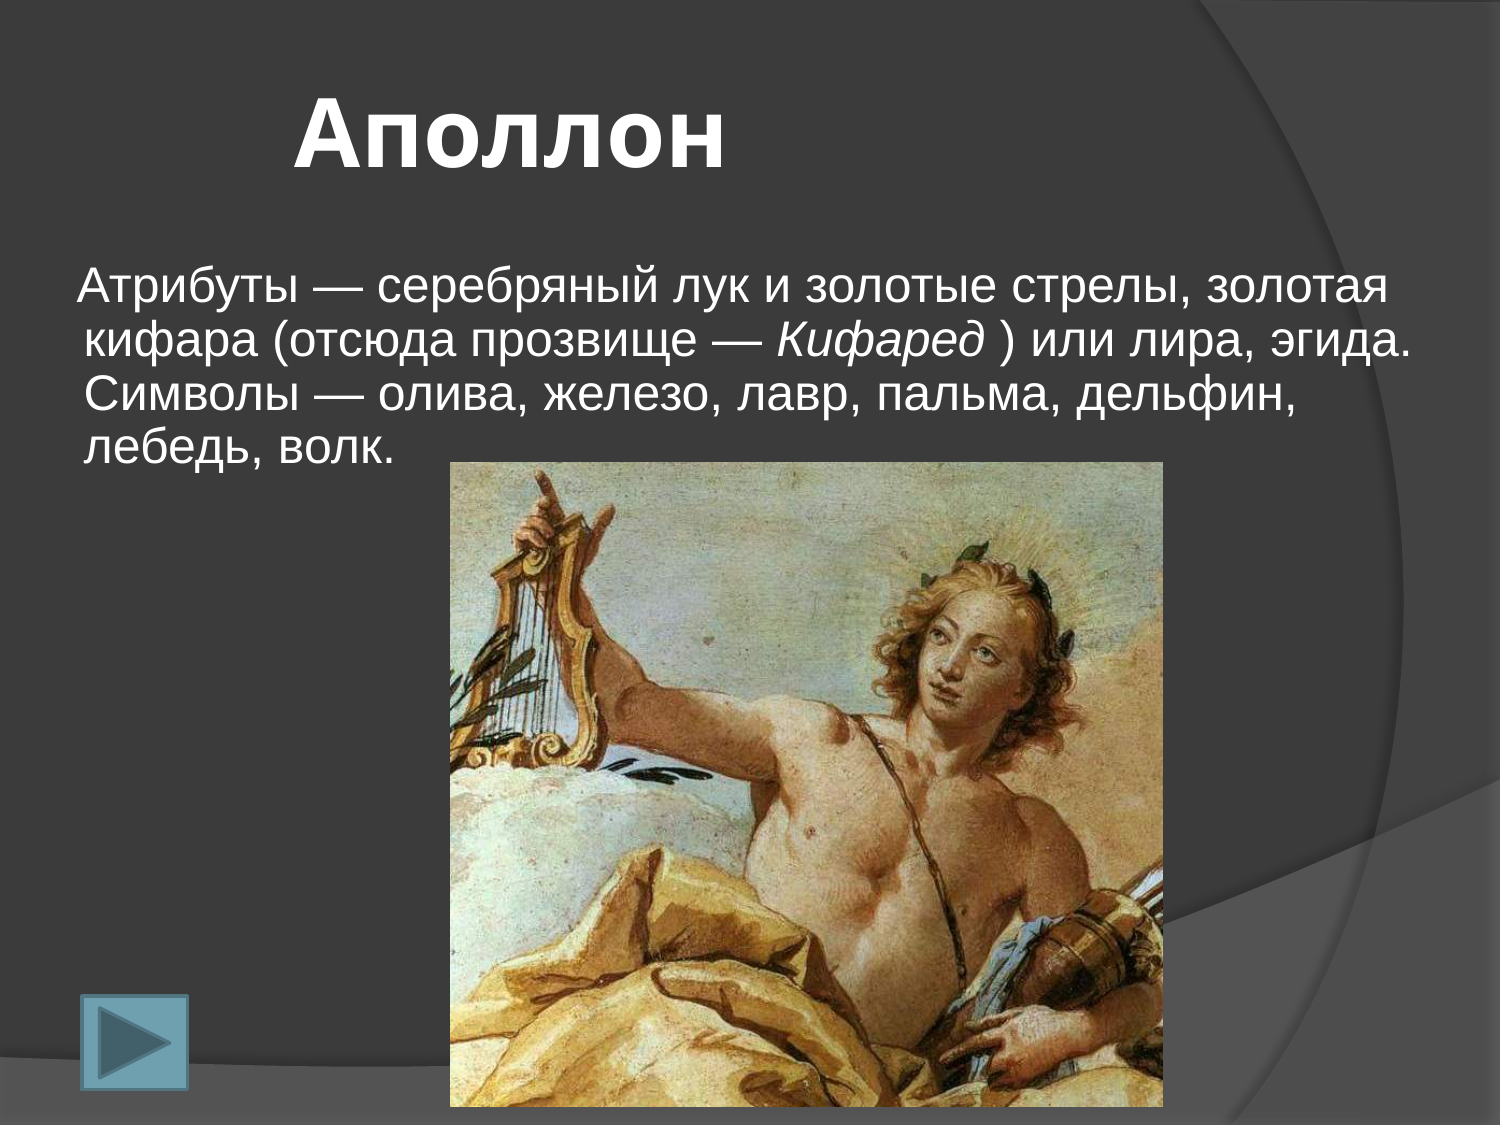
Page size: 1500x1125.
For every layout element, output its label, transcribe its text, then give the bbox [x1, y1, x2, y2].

list Атрибуты — серебряный лук и золотые стрелы, золотая кифара (отсюда прозвище — Кифаред ) или лира, эгида. Символы — олива, железо, лавр, пальма, дельфин, лебедь, волк. [0, 187, 1463, 1063]
title Аполлон [287, 62, 1163, 187]
text_box [80, 994, 189, 1091]
picture [449, 462, 1163, 1108]
